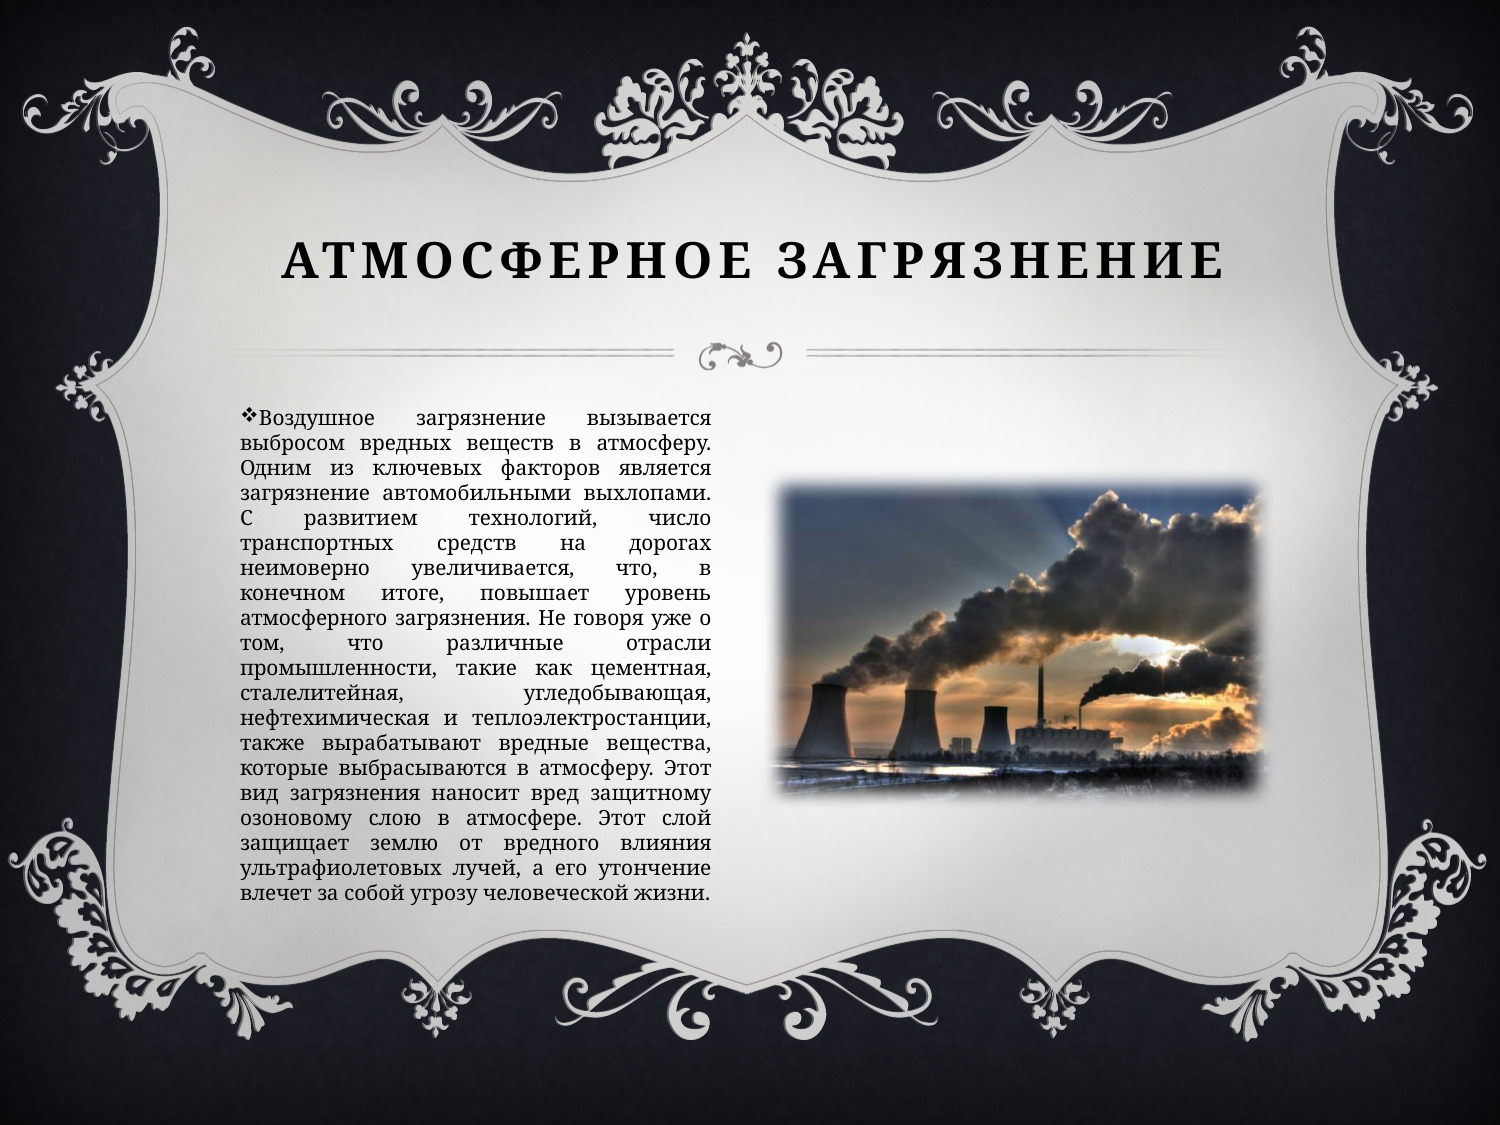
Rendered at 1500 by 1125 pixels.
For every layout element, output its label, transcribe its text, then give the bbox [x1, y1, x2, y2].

title Атмосферное загрязнение [230, 243, 1281, 356]
picture [0, 0, 1500, 1125]
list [761, 467, 1275, 810]
list Воздушное загрязнение вызывается выбросом вредных веществ в атмосферу. Одним из ключевых факторов является загрязнение автомобильными выхлопами. С развитием технологий, число транспортных средств на дорогах неимоверно увеличивается, что, в конечном итоге, повышает уровень атмосферного загрязнения. Не говоря уже о том, что различные отрасли промышленности, такие как цементная, сталелитейная, угледобывающая, нефтехимическая и теплоэлектростанции, также вырабатывают вредные вещества, которые выбрасываются в атмосферу. Этот вид загрязнения наносит вред защитному озоновому слою в атмосфере. Этот слой защищает землю от вредного влияния ультрафиолетовых лучей, а его утончение влечет за собой угрозу человеческой жизни. [225, 397, 727, 929]
